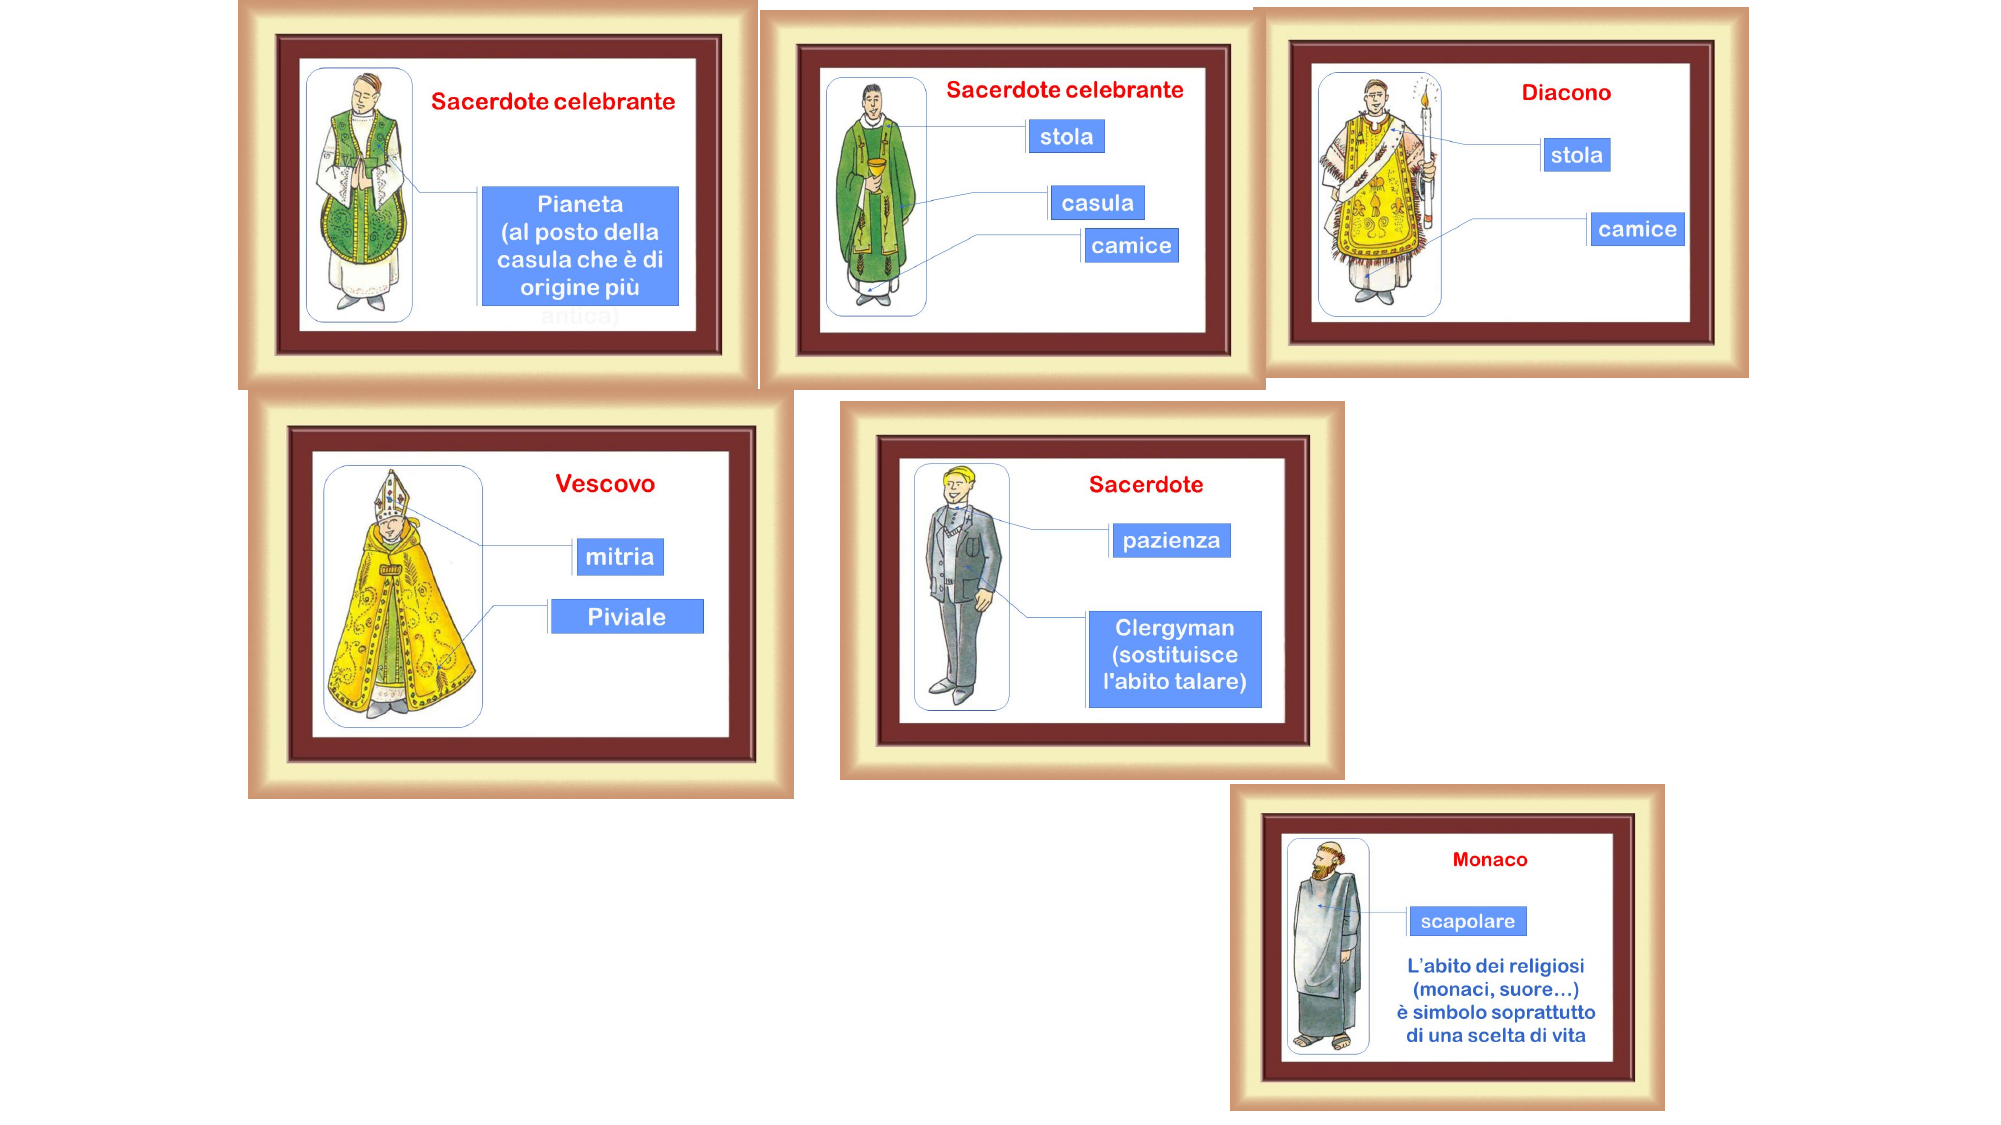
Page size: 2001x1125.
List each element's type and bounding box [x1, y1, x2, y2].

picture [1230, 784, 1665, 1111]
picture [840, 401, 1345, 780]
picture [238, 0, 1749, 799]
